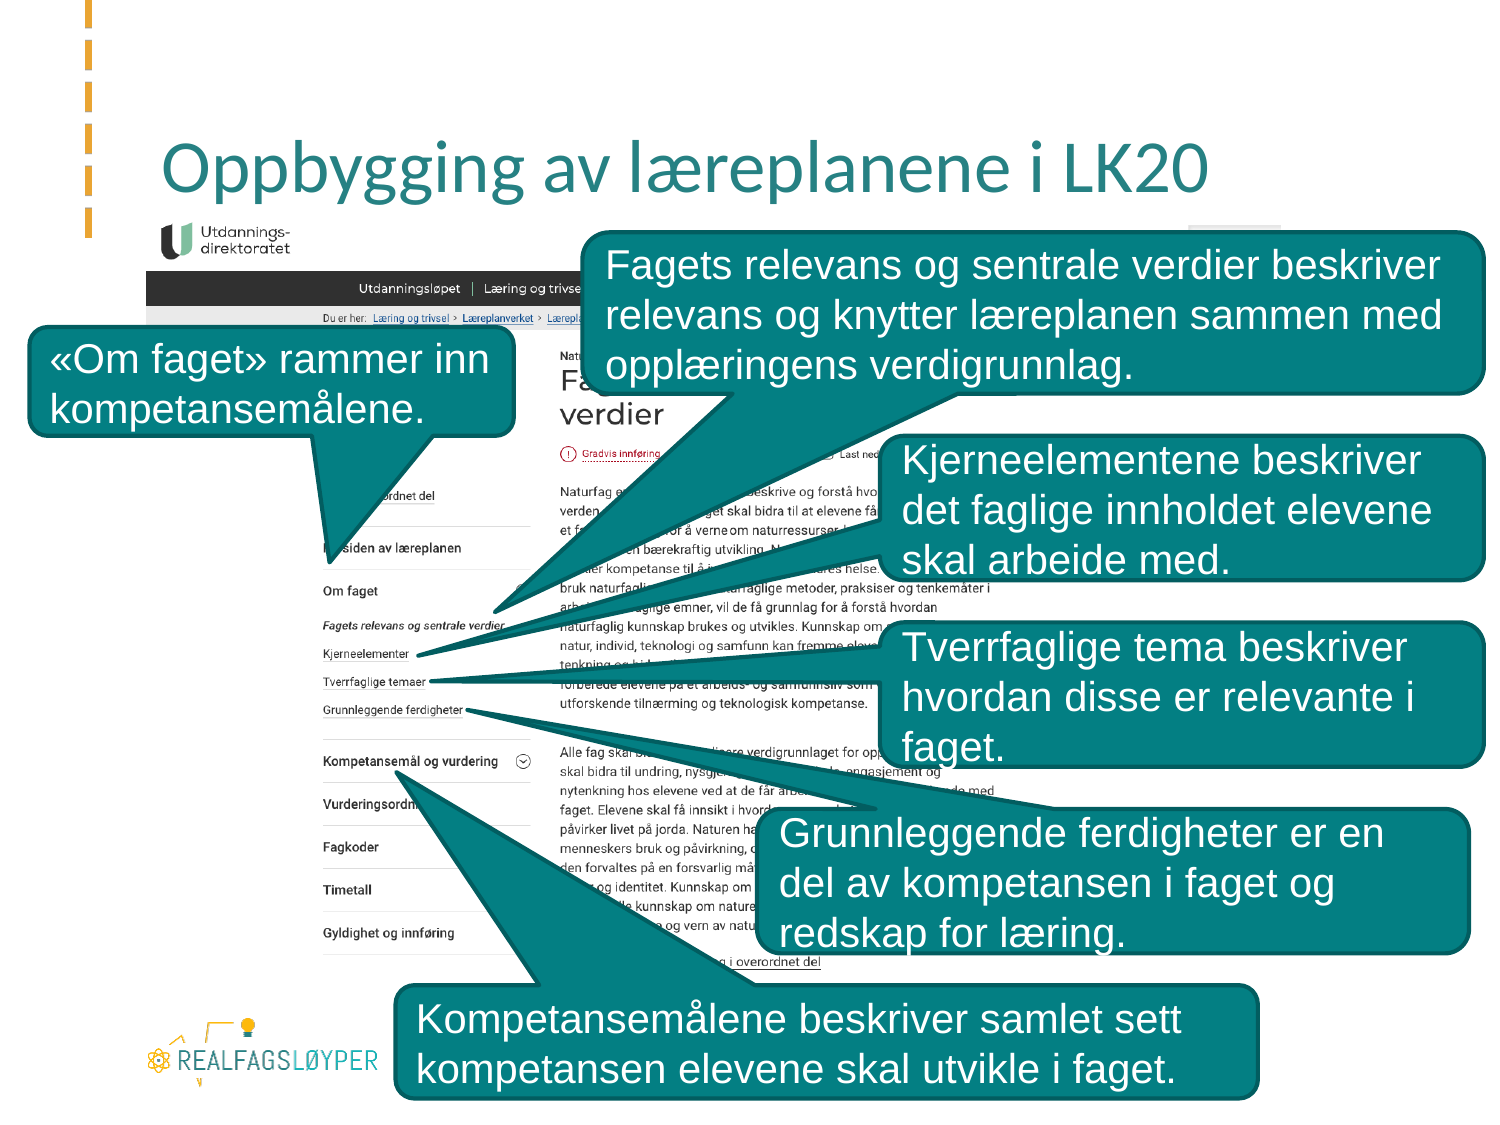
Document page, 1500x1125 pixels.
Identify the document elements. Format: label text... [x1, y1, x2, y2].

text_box Grunnleggende ferdigheter er en del av kompetansen i faget og redskap for læring. [1286, 806, 1472, 956]
picture [146, 1018, 380, 1089]
picture [85, 0, 92, 238]
text_box «Om faget» rammer inn kompetansemålene. [27, 324, 141, 438]
text_box Fagets relevans og sentrale verdier beskriver relevans og knytter læreplanen sammen med opplæringens verdigrunnlag. [1286, 230, 1486, 396]
text_box Tverrfaglige tema beskriver hvordan disse er relevante i faget. [1286, 620, 1486, 769]
text_box Kjerneelementene beskriver det faglige innholdet elevene skal arbeide med. [1286, 433, 1486, 583]
picture [146, 211, 1282, 984]
title Oppbygging av læreplanene i LK20 [146, 59, 1391, 230]
text_box Kompetansemålene beskriver samlet sett kompetansen elevene skal utvikle i faget. [393, 991, 1260, 1101]
